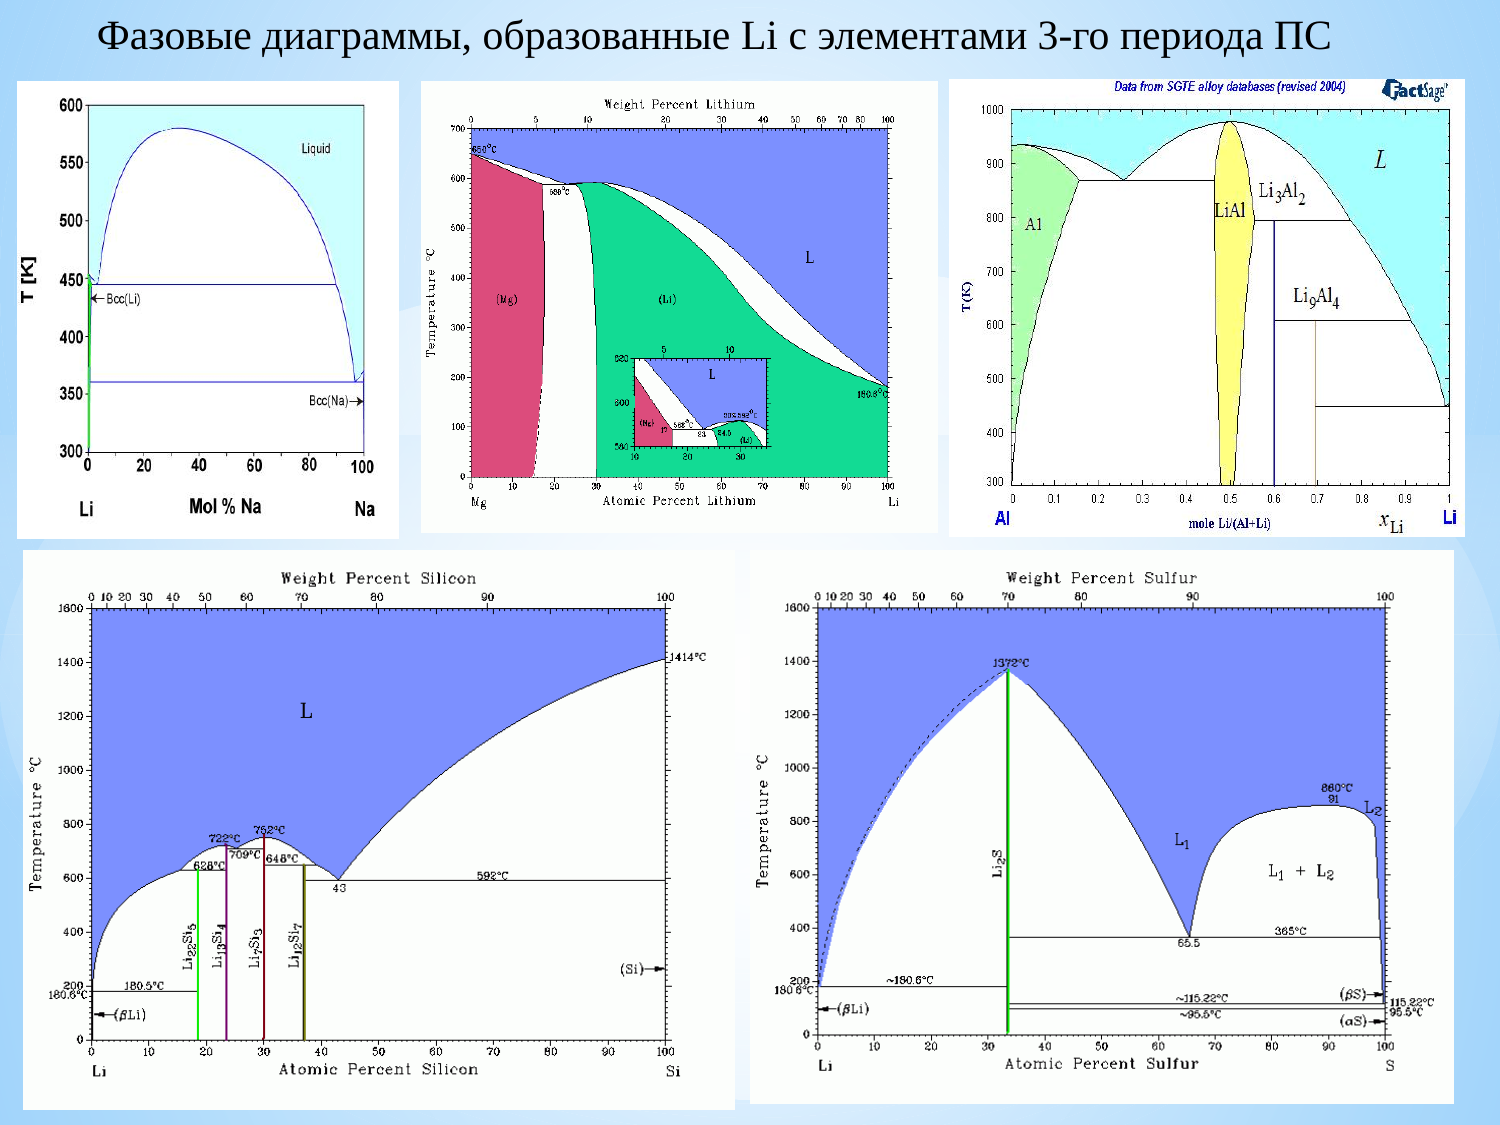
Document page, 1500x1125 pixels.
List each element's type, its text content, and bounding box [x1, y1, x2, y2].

picture [948, 79, 1466, 537]
picture [23, 550, 735, 1110]
picture [421, 81, 938, 534]
text_box Фазовые диаграммы, образованные Li с элементами 3-го периода ПС [82, 0, 1500, 65]
picture [749, 550, 1454, 1104]
picture [17, 81, 399, 540]
